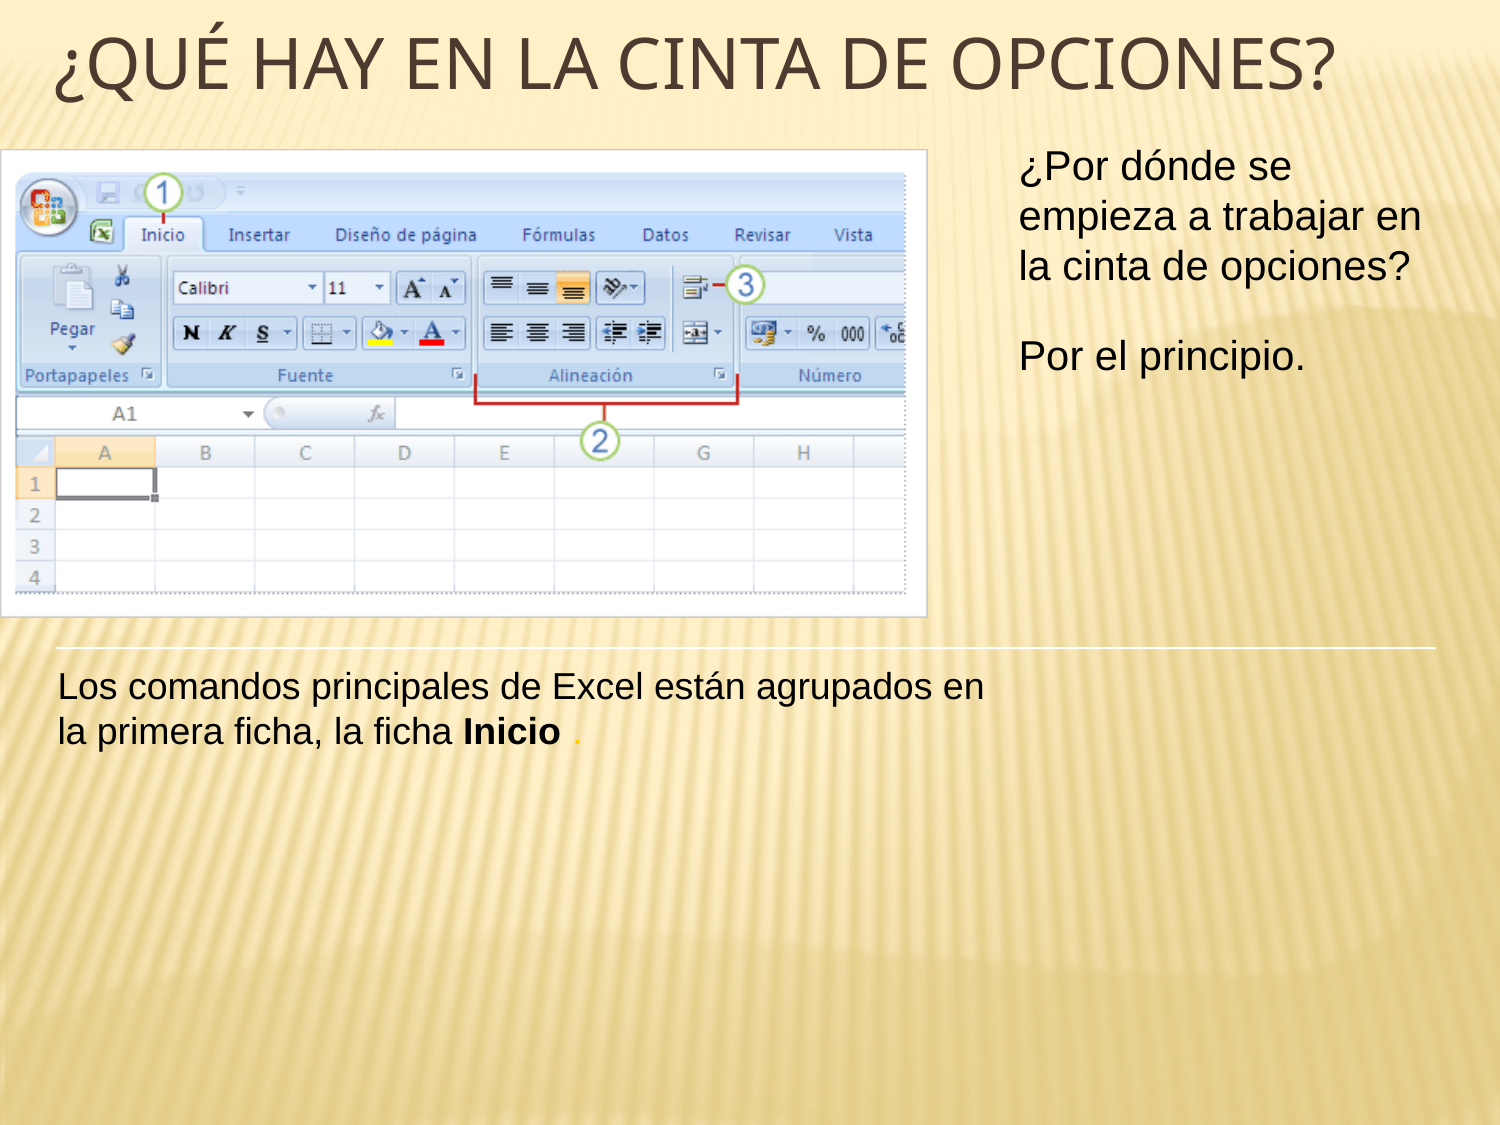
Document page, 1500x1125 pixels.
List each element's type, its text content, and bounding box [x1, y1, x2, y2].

title ¿Qué hay en la cinta de opciones? [39, 10, 1500, 112]
text_box Los comandos principales de Excel están agrupados en la primera ficha, la ficha Inicio . [42, 655, 1015, 730]
text_box Por el principio. [1003, 321, 1454, 499]
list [0, 149, 928, 618]
text_box ¿Por dónde se empieza a trabajar en la cinta de opciones? [1003, 131, 1454, 260]
